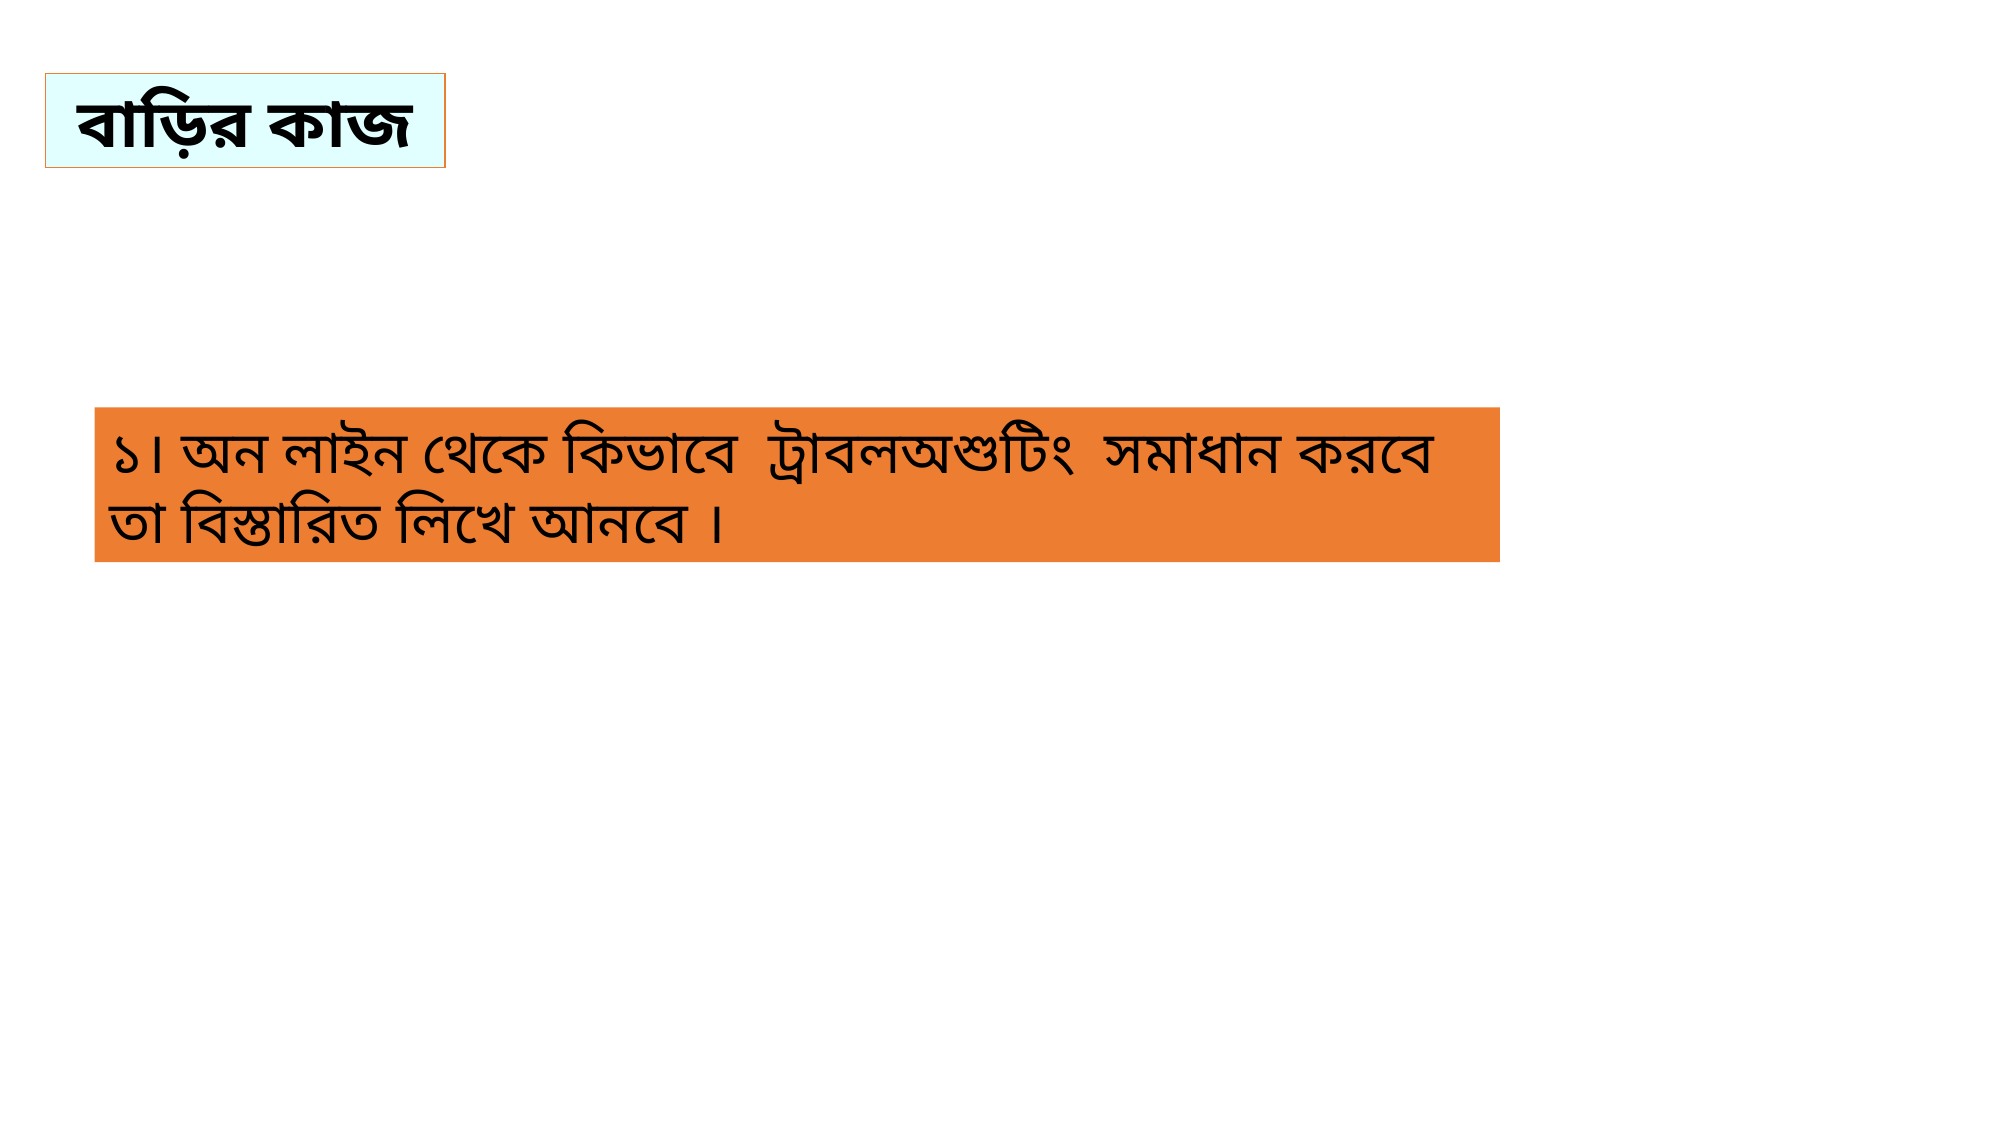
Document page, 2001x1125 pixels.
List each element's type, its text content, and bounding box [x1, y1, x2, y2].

text_box ১। অন লাইন থেকে কিভাবে ট্রাবলঅশুটিং সমাধান করবে তা বিস্তারিত লিখে আনবে । [94, 407, 1500, 563]
text_box বাড়ির কাজ [45, 73, 446, 168]
